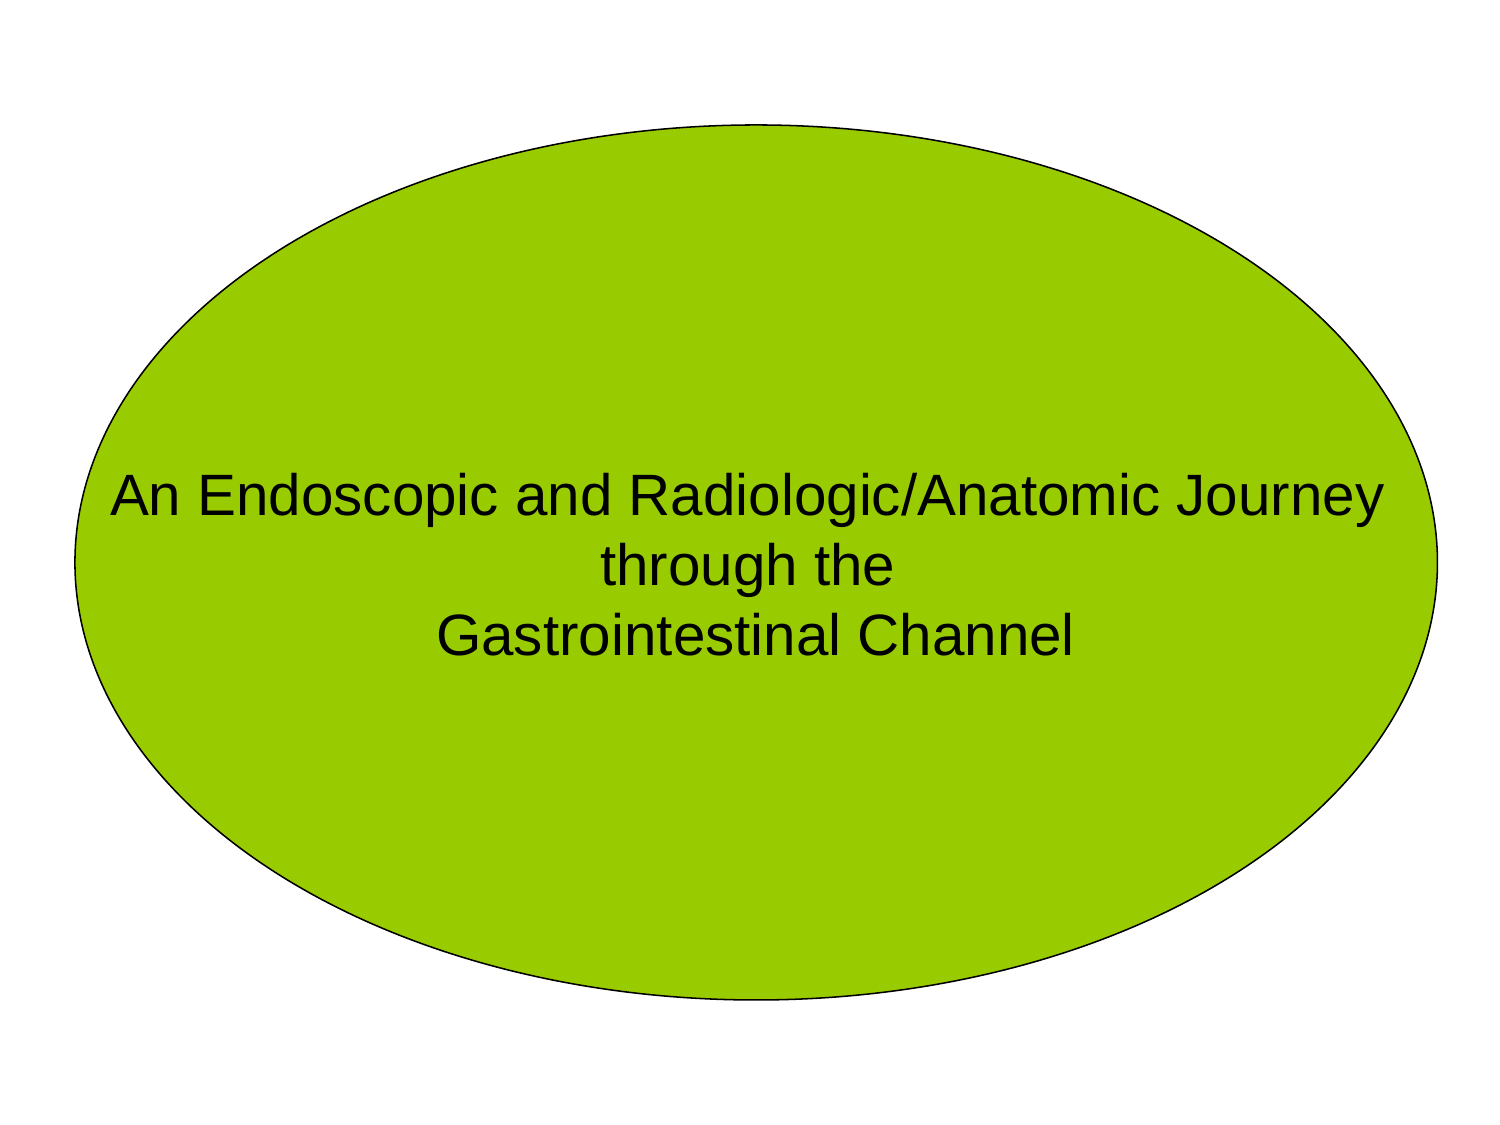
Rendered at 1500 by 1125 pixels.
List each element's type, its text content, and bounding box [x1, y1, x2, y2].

text_box An Endoscopic and Radiologic/Anatomic Journey through the Gastrointestinal Channel [74, 124, 1438, 1000]
